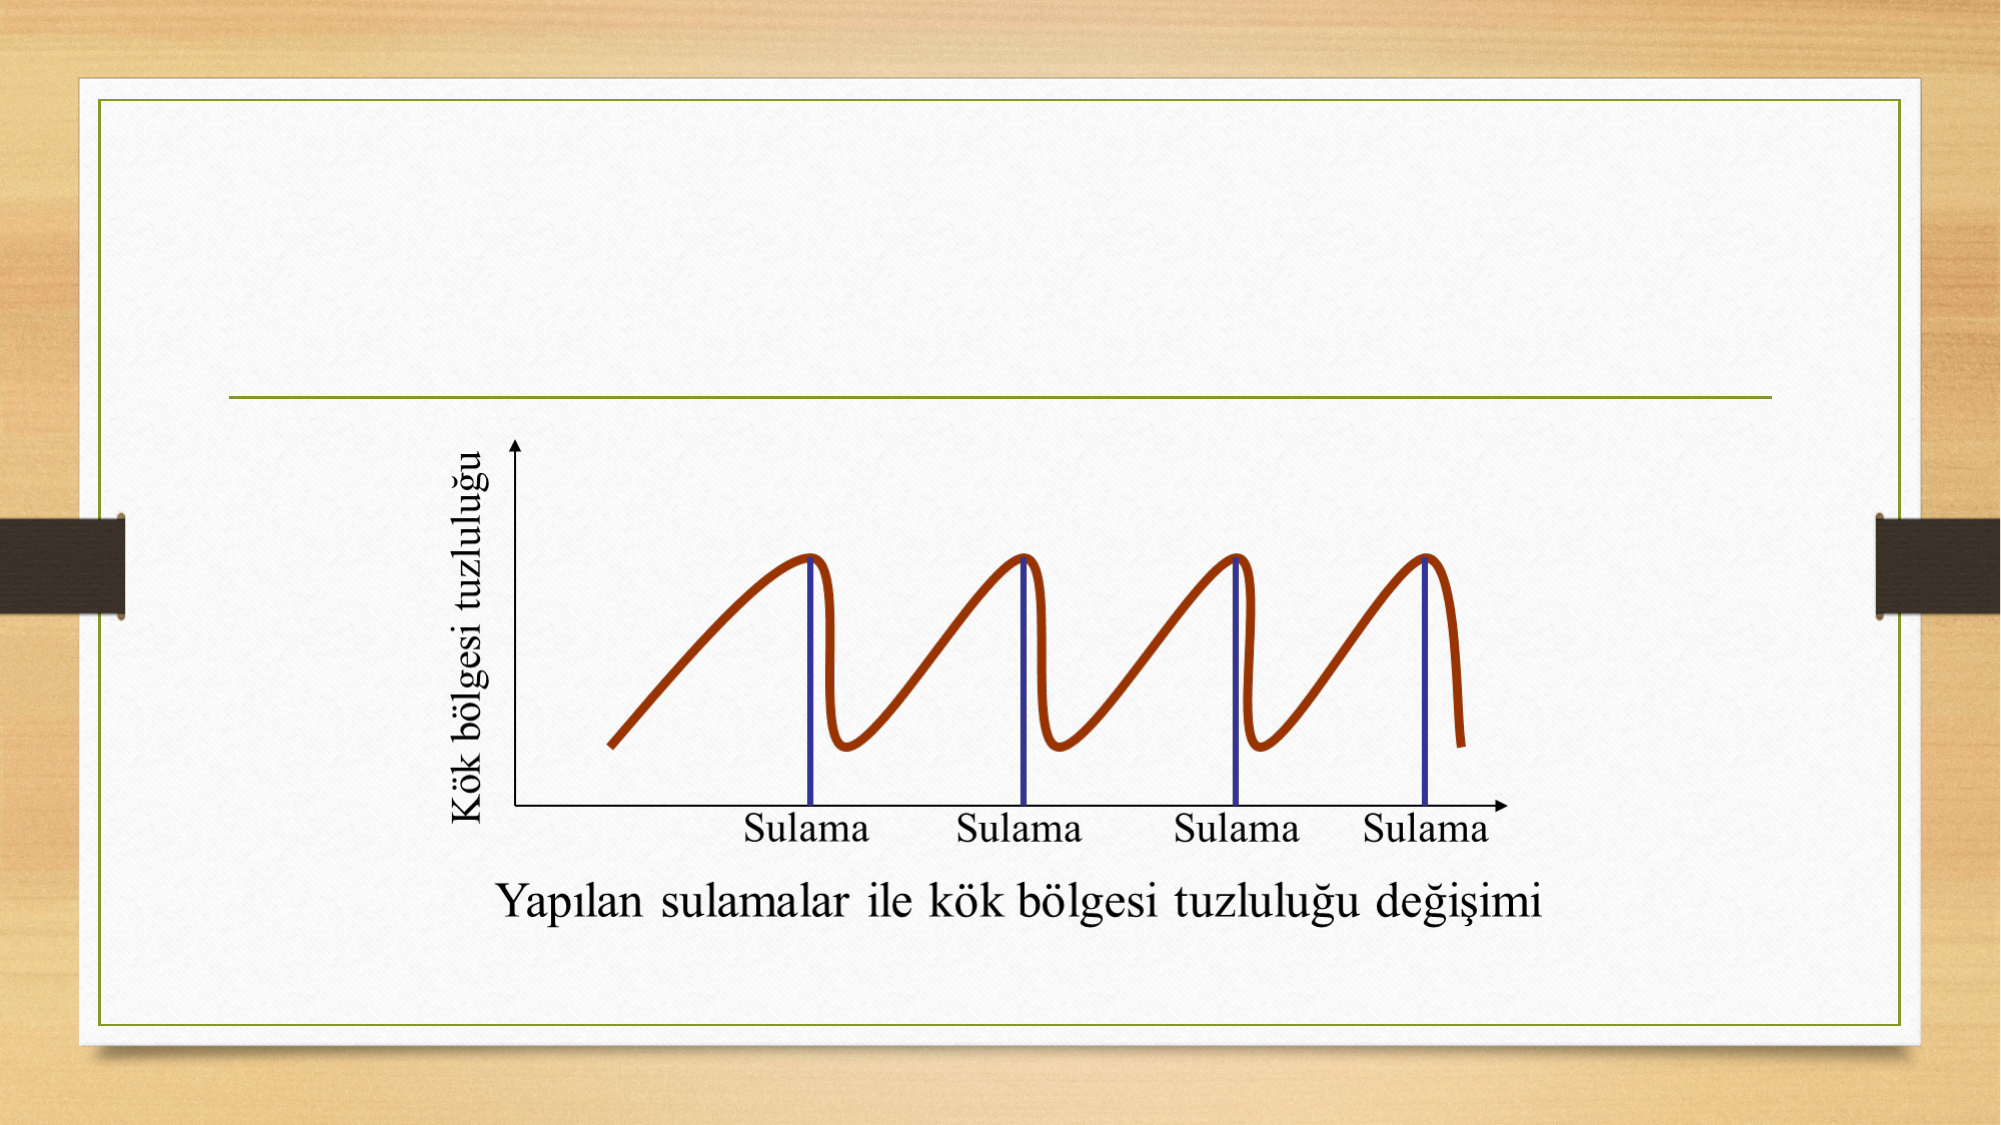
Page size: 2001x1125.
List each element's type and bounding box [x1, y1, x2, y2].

picture [0, 0, 2001, 1125]
list [427, 424, 1573, 959]
